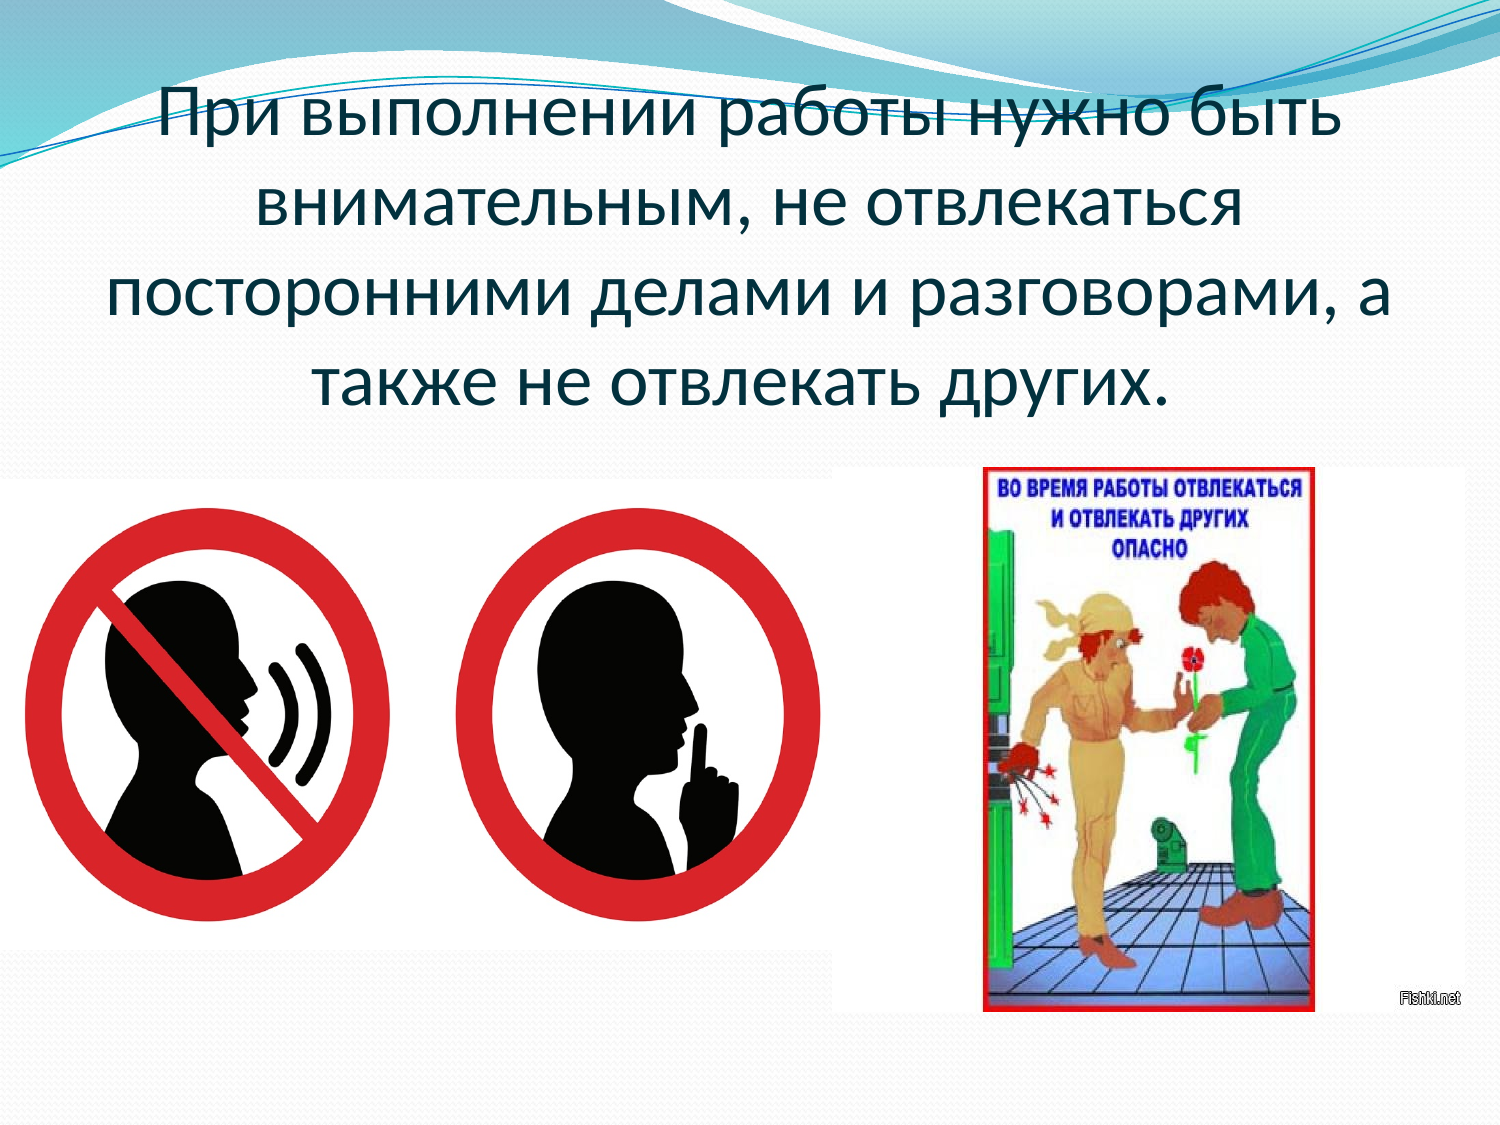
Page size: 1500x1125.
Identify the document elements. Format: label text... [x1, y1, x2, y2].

title При выполнении работы нужно быть внимательным, не отвлекаться посторонними делами и разговорами, а также не отвлекать других. [75, 45, 1425, 421]
picture [832, 467, 1465, 1012]
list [0, 479, 825, 950]
